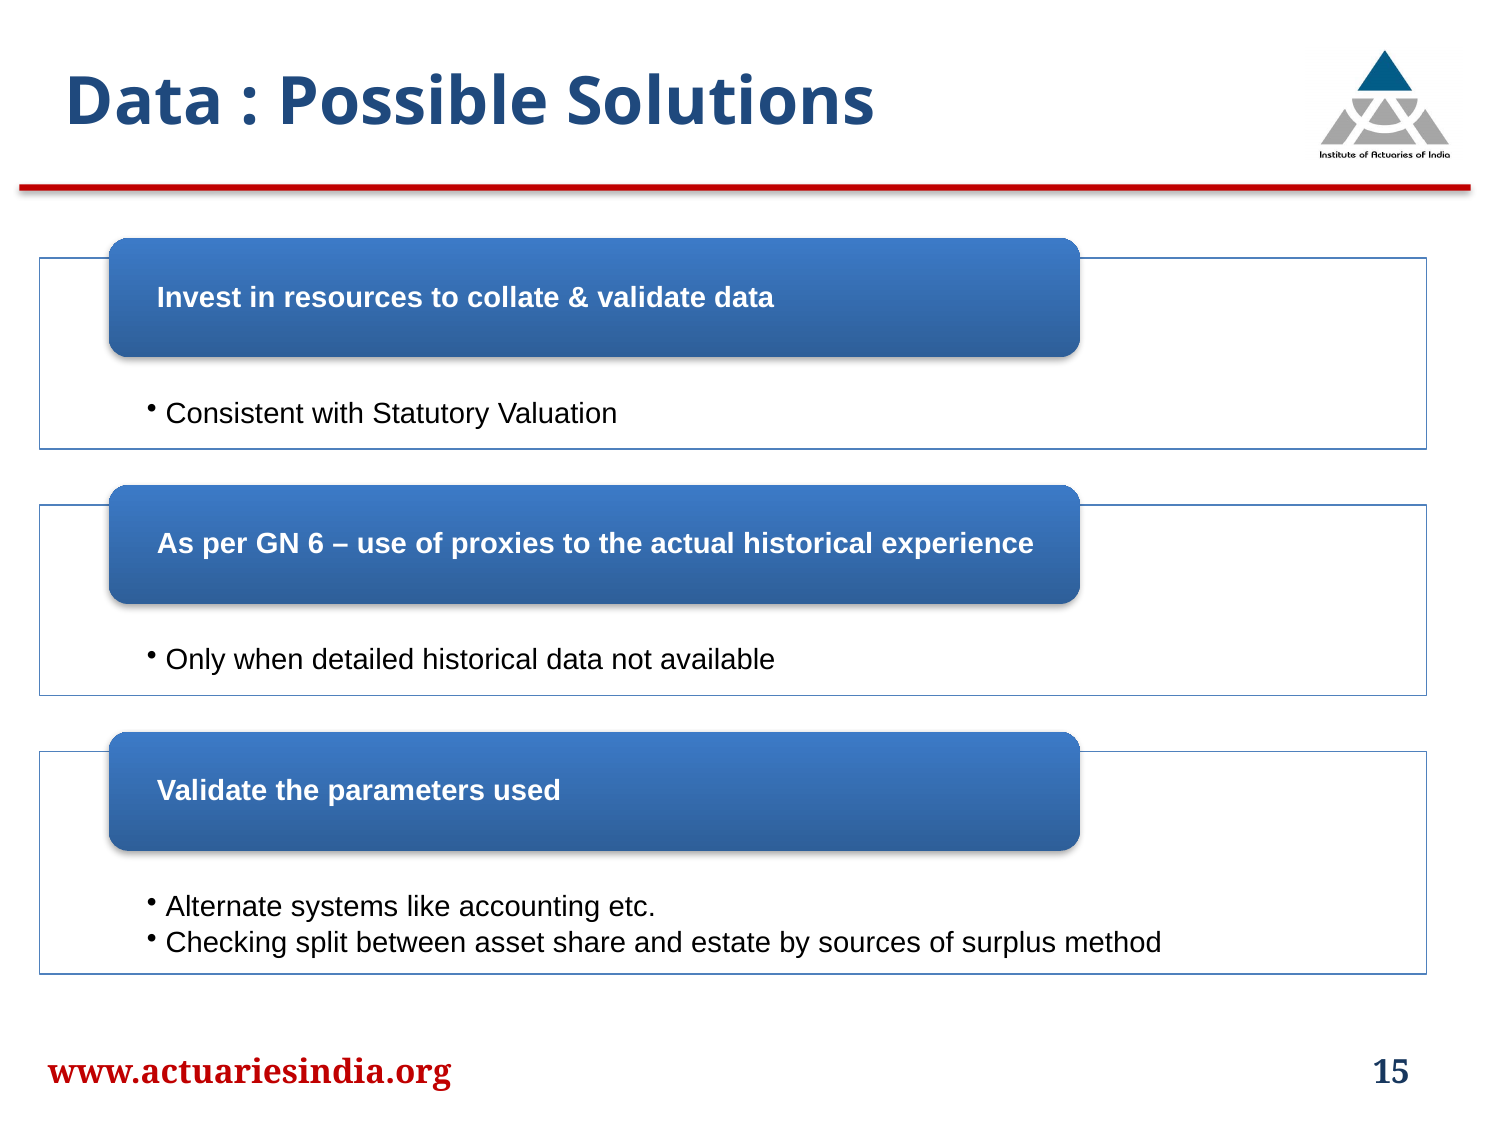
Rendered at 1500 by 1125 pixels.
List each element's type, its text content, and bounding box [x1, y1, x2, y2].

picture [1305, 45, 1463, 160]
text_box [39, 237, 1427, 976]
text_box Data : Possible Solutions [49, 50, 938, 150]
footer www.actuariesindia.org [12, 1042, 488, 1103]
slide_number 15 [1074, 1042, 1425, 1103]
